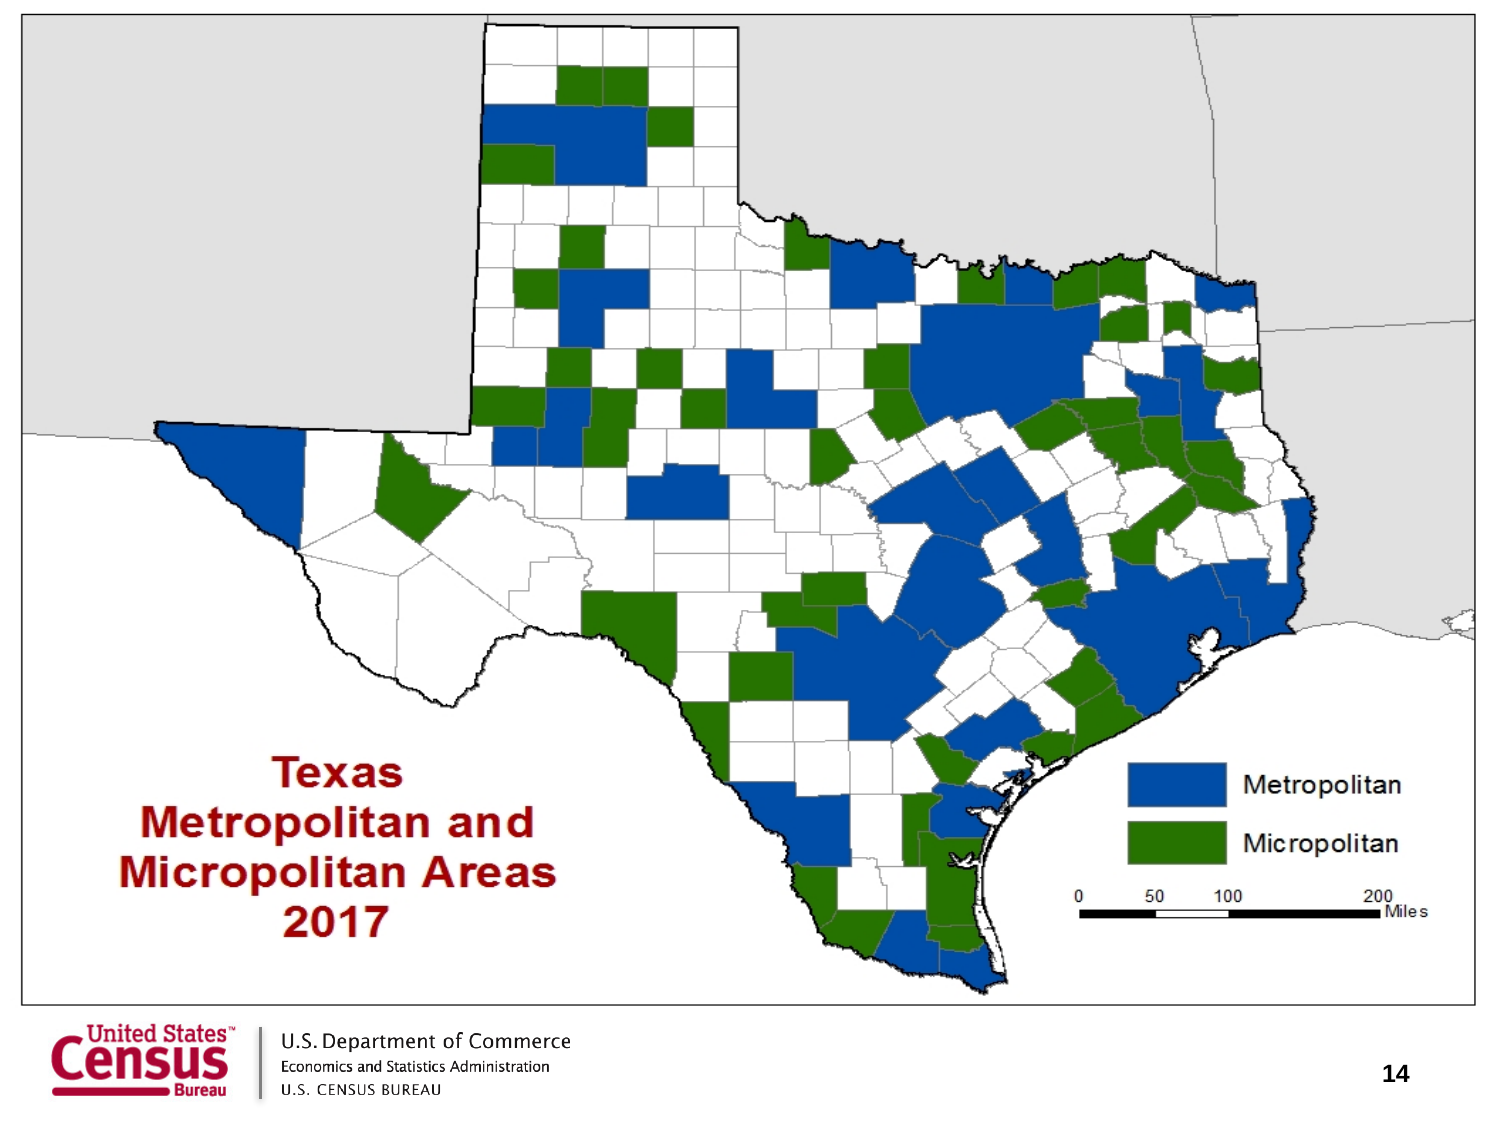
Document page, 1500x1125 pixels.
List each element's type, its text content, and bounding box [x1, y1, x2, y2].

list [0, 0, 1500, 1018]
slide_number 14 [1074, 1042, 1425, 1103]
picture [0, 1018, 264, 1125]
picture [282, 1032, 570, 1095]
